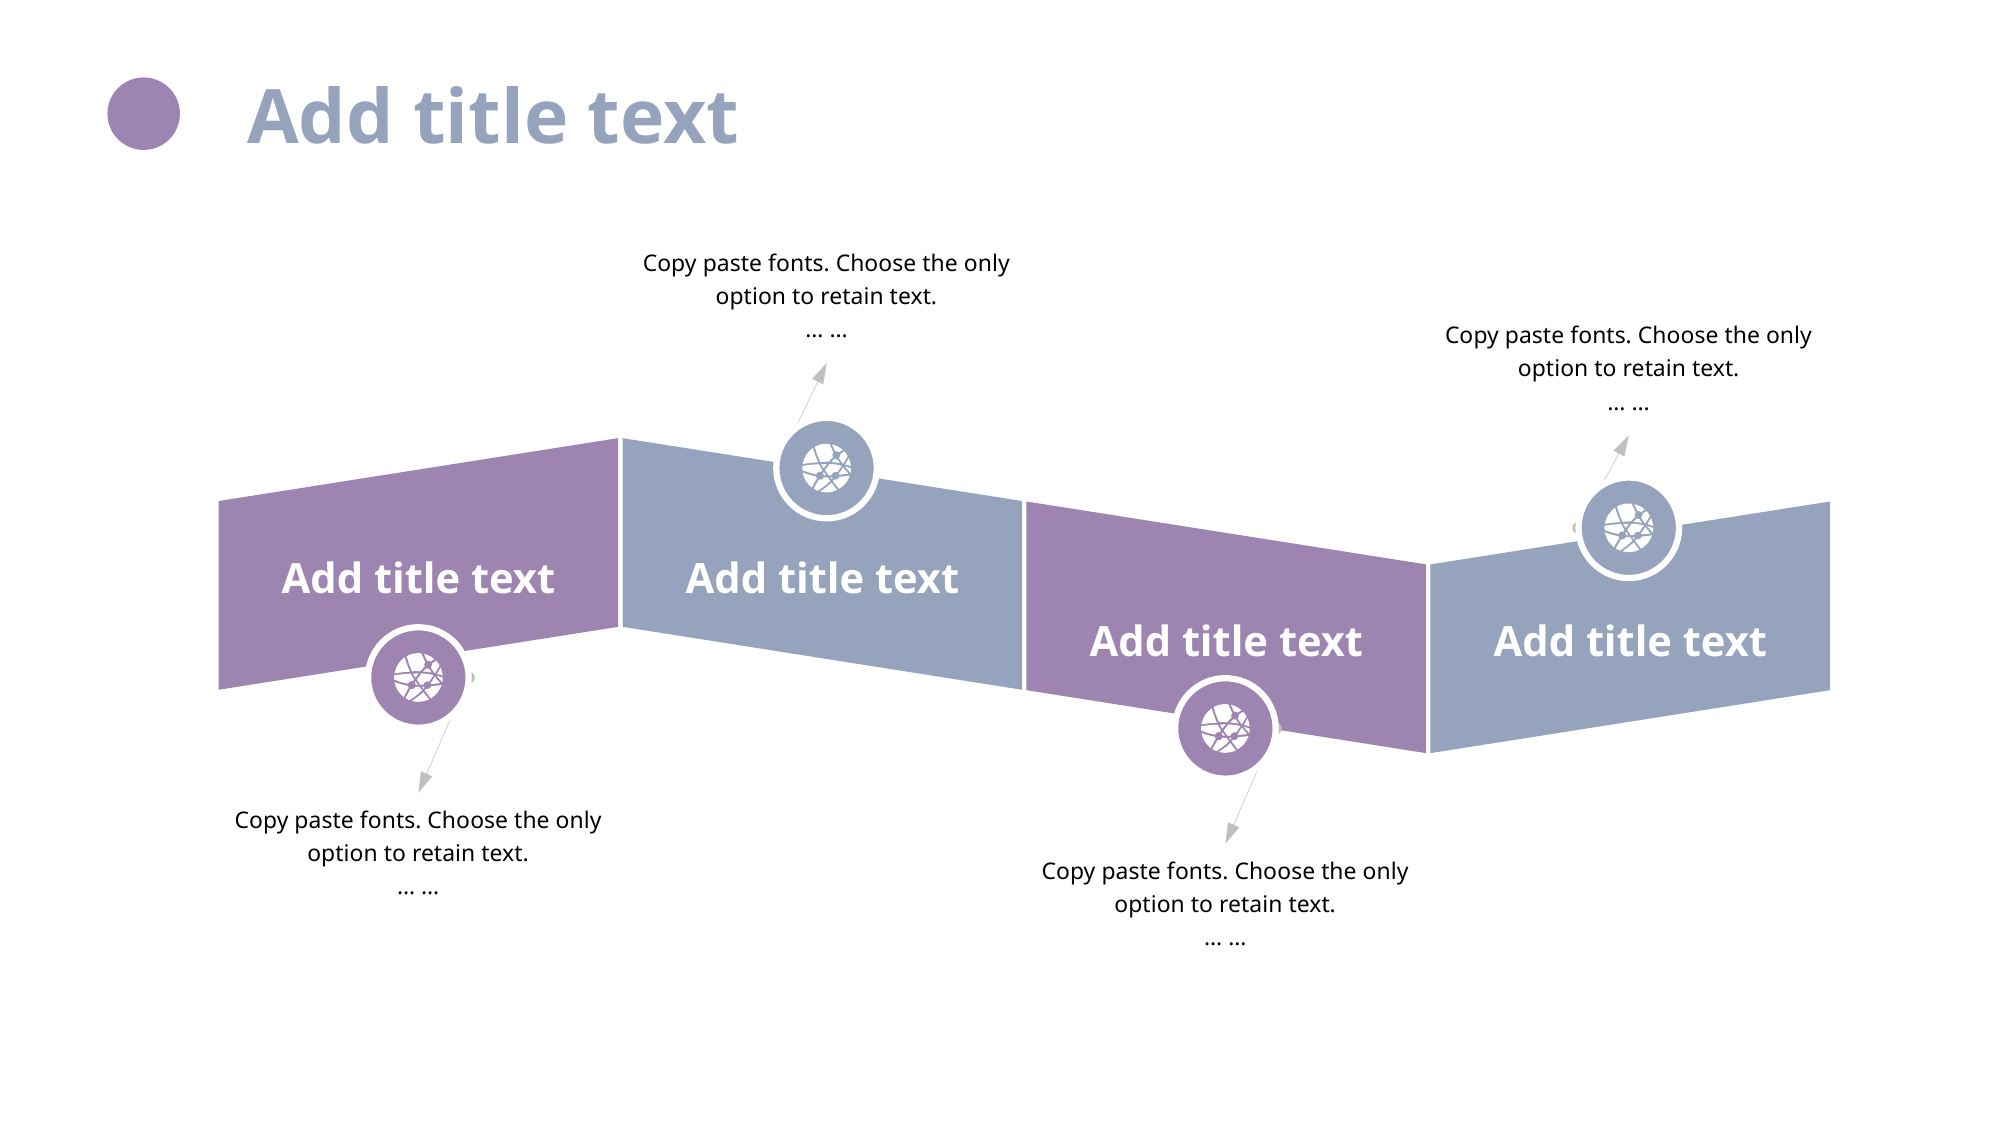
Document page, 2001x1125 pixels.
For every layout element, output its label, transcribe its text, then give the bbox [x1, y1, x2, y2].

text_box Copy paste fonts. Choose the only option to retain text. … … [625, 222, 1028, 363]
text_box Copy paste fonts. Choose the only option to retain text. … … [1024, 843, 1427, 968]
text_box Add title text [232, 60, 890, 166]
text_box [368, 627, 469, 728]
text_box Add title text [621, 436, 1024, 691]
text_box Add title text [1025, 500, 1428, 755]
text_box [776, 417, 877, 519]
text_box Copy paste fonts. Choose the only option to retain text. … … [1427, 294, 1830, 436]
text_box Add title text [1429, 500, 1832, 755]
text_box Copy paste fonts. Choose the only option to retain text. … … [217, 792, 620, 957]
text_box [1175, 678, 1276, 779]
text_box Add title text [217, 436, 620, 691]
text_box [106, 76, 181, 151]
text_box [1578, 477, 1680, 579]
